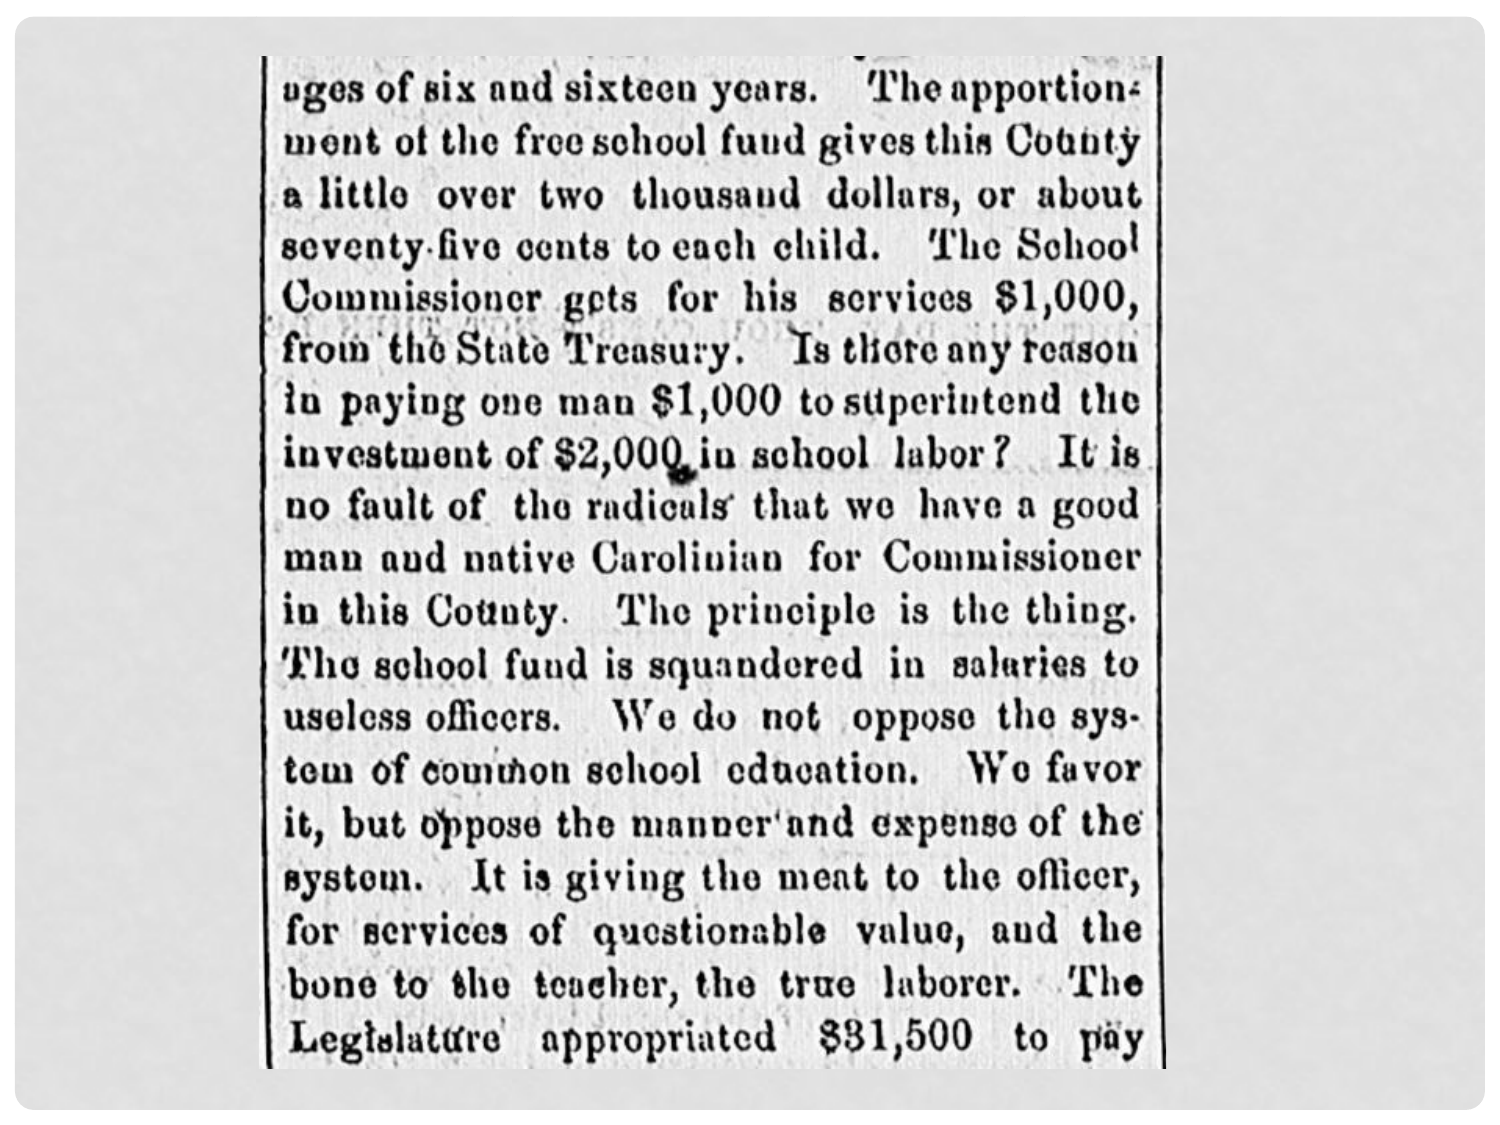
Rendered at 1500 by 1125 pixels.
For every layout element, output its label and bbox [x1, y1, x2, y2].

picture [258, 56, 1167, 1069]
